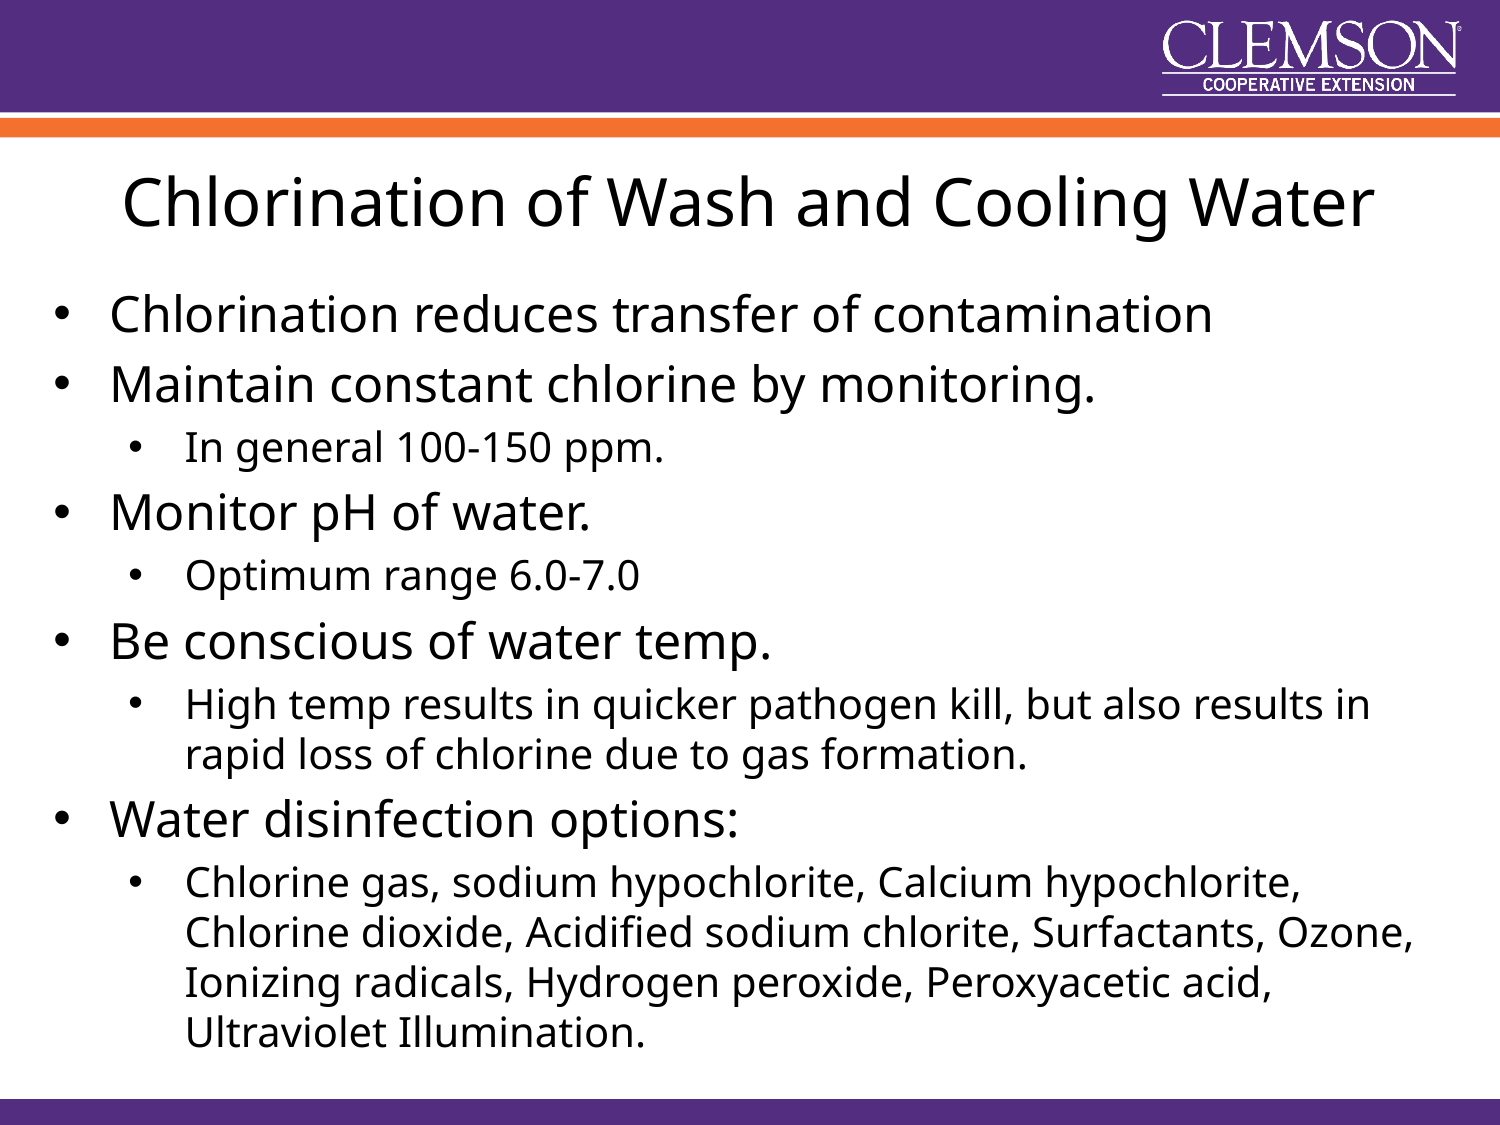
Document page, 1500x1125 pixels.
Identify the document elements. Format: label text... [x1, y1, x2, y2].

list Chlorination reduces transfer of contamination Maintain constant chlorine by monitoring. In general 100-150 ppm. Monitor pH of water. Optimum range 6.0-7.0 Be conscious of water temp. High temp results in quicker pathogen kill, but also results in rapid loss of chlorine due to gas formation. Water disinfection options: Chlorine gas, sodium hypochlorite, Calcium hypochlorite, Chlorine dioxide, Acidified sodium chlorite, Surfactants, Ozone, Ionizing radicals, Hydrogen peroxide, Peroxyacetic acid, Ultraviolet Illumination. [38, 274, 1463, 1076]
picture [1162, 20, 1462, 96]
picture [0, 1099, 1500, 1125]
title Chlorination of Wash and Cooling Water [37, 149, 1462, 251]
